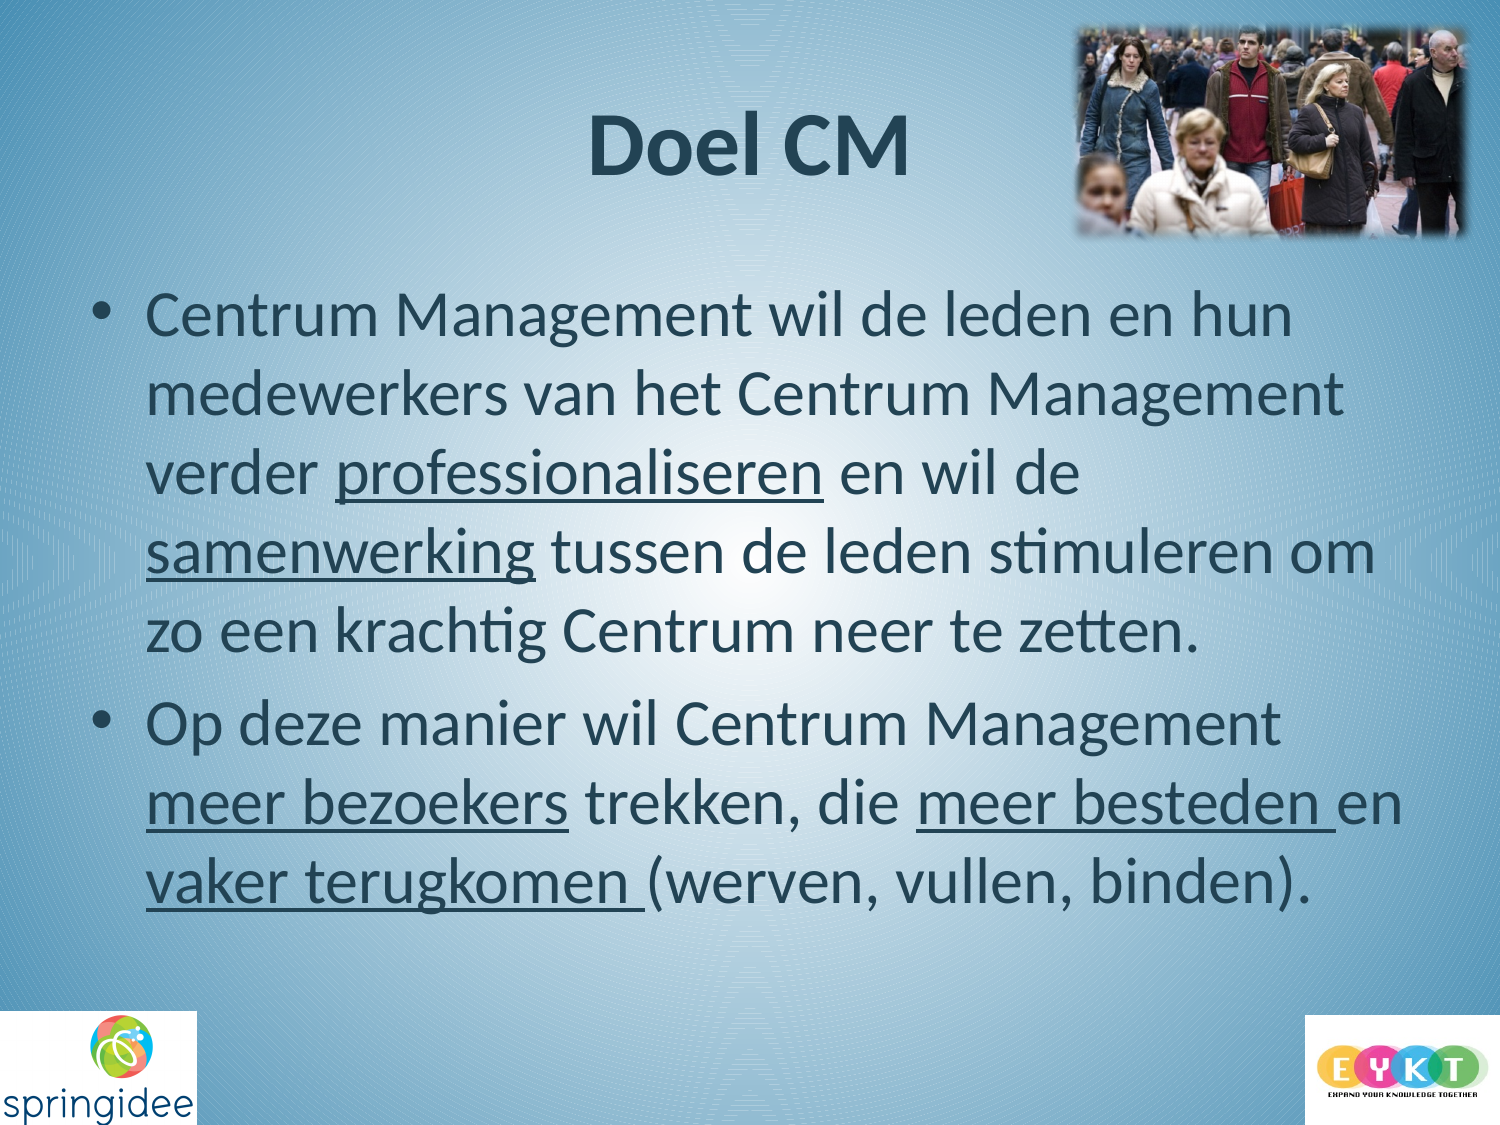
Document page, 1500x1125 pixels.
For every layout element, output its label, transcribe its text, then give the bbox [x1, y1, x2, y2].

title Doel CM [75, 45, 1063, 233]
picture [1068, 18, 1475, 246]
list Centrum Management wil de leden en hun medewerkers van het Centrum Management verder professionaliseren en wil de samenwerking tussen de leden stimuleren om zo een krachtig Centrum neer te zetten. Op deze manier wil Centrum Management meer bezoekers trekken, die meer besteden en vaker terugkomen (werven, vullen, binden). [75, 262, 1425, 1005]
picture [0, 1011, 197, 1125]
picture [1305, 1015, 1500, 1125]
